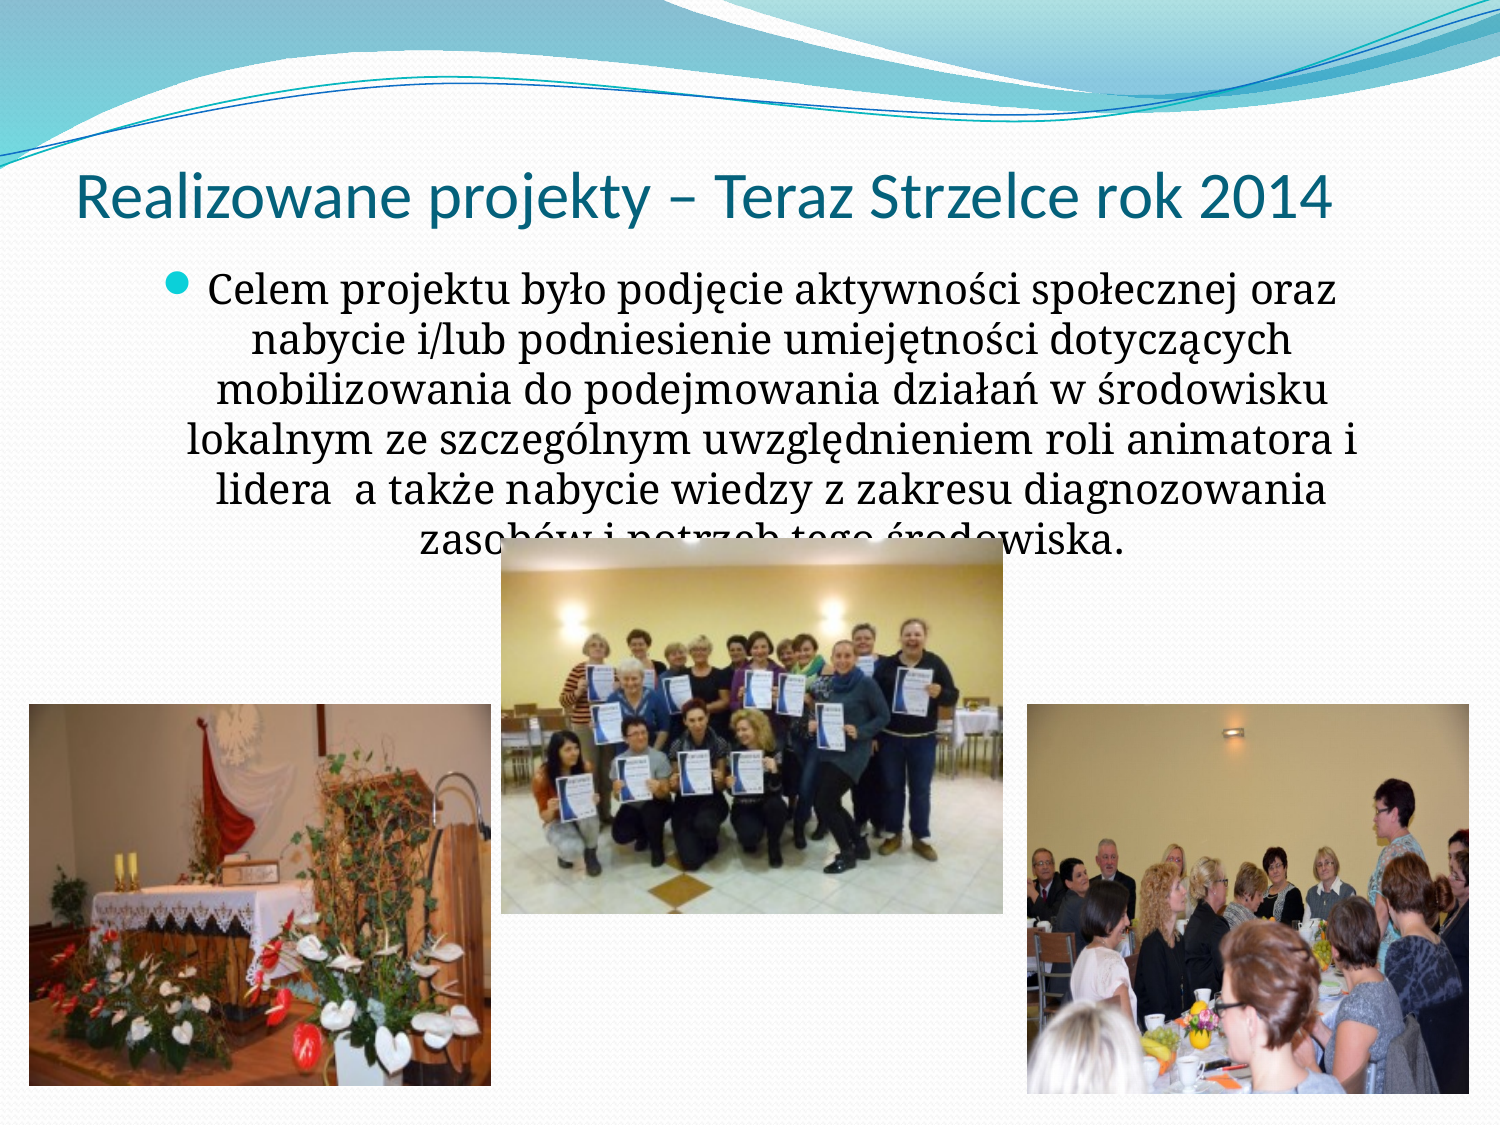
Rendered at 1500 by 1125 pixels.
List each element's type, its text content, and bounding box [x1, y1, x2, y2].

picture [29, 703, 491, 1086]
title Realizowane projekty – Teraz Strzelce rok 2014 [75, 115, 1425, 232]
picture [501, 538, 1003, 915]
list Celem projektu było podjęcie aktywności społecznej oraz nabycie i/lub podniesienie umiejętności dotyczących mobilizowania do podejmowania działań w środowisku lokalnym ze szczególnym uwzględnieniem roli animatora i lidera a także nabycie wiedzy z zakresu diagnozowania zasobów i potrzeb tego środowiska. [75, 255, 1425, 1038]
picture [1027, 703, 1469, 1095]
